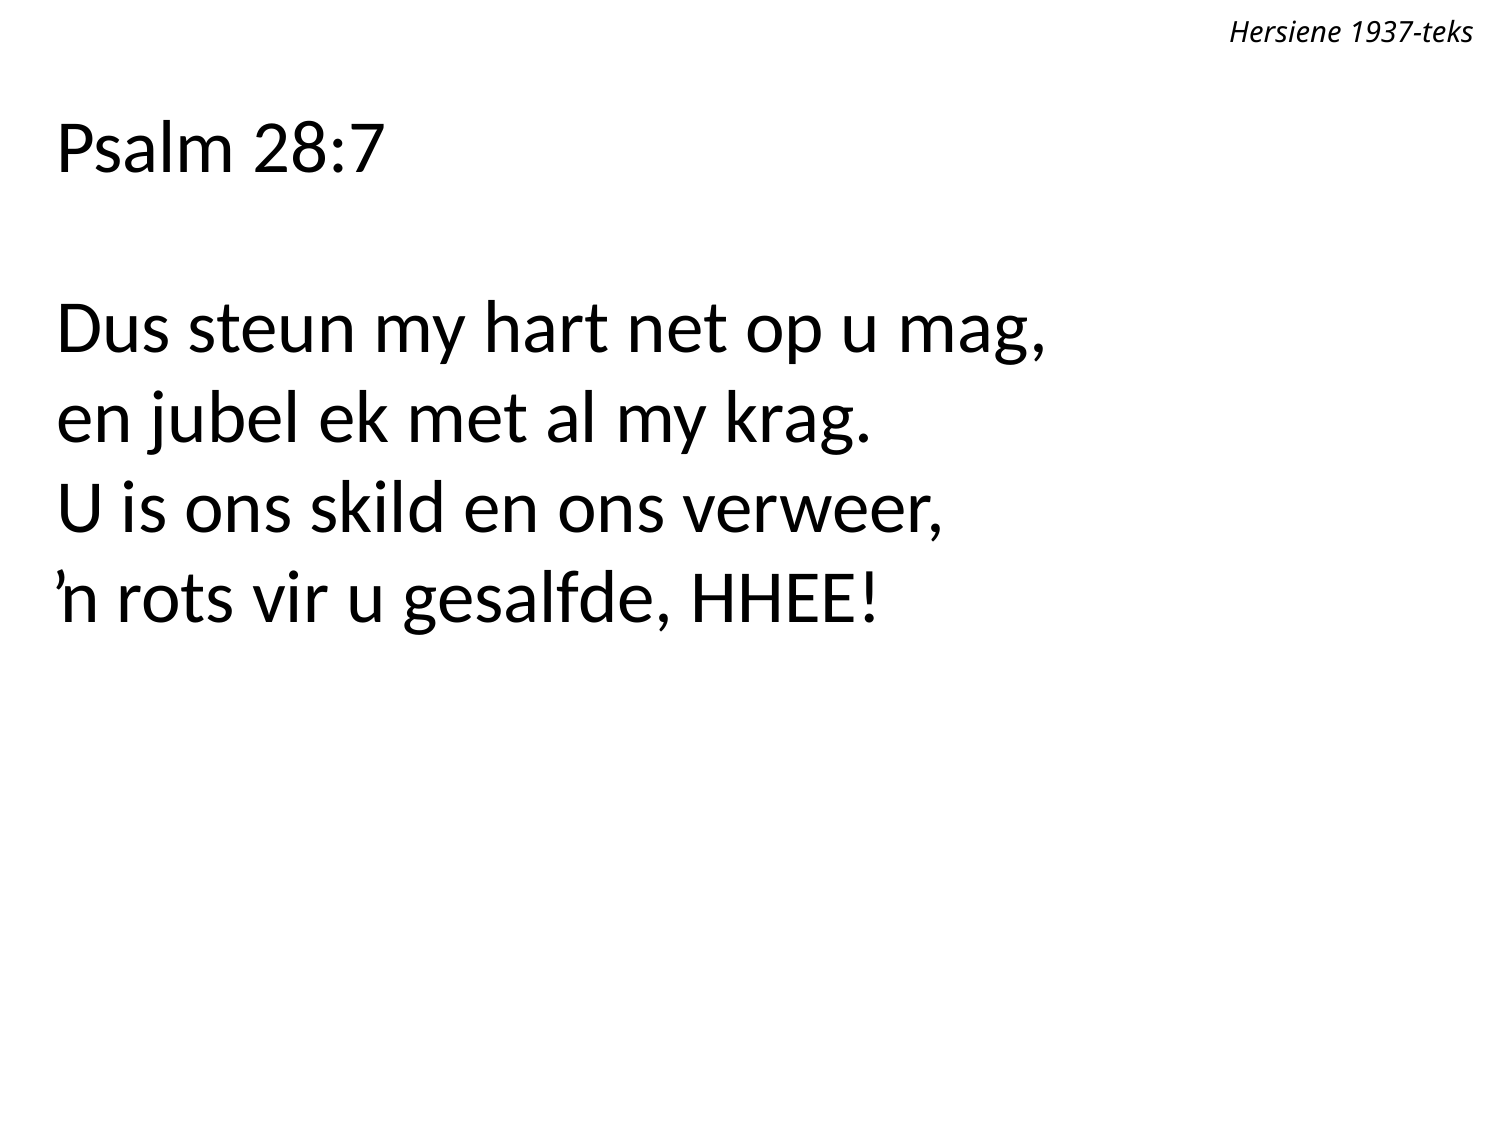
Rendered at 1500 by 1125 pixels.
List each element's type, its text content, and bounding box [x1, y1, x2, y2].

text_box Psalm 28:7 Dus steun my hart net op u mag, en jubel ek met al my krag. U is ons skild en ons verweer, ŉ rots vir u gesalfde, Heer! [41, 89, 1353, 645]
text_box Hersiene 1937-teks [1214, 5, 1489, 56]
